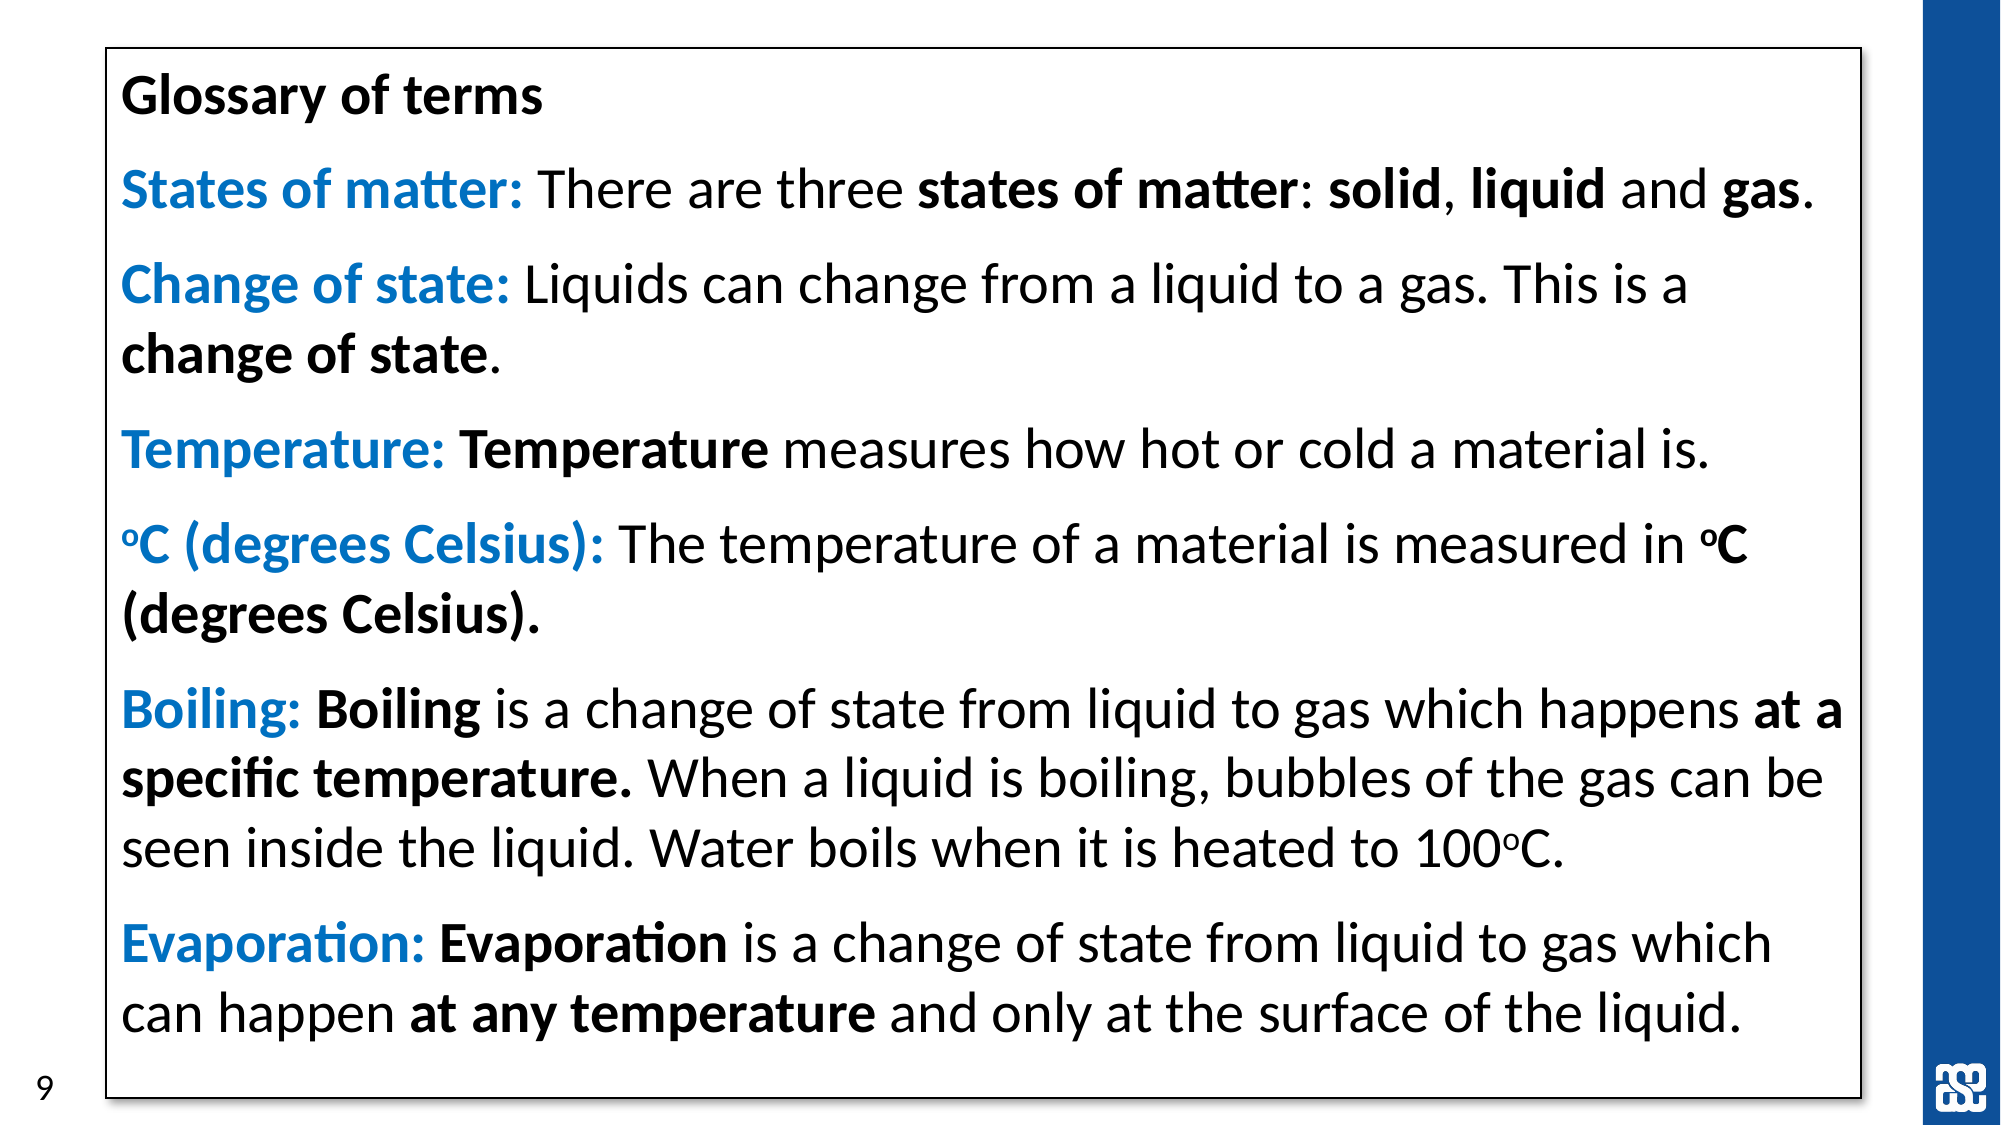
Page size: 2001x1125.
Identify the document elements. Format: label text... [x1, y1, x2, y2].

text_box Glossary of terms States of matter: There are three states of matter: solid, liquid and gas. Change of state: Liquids can change from a liquid to a gas. This is a change of state. Temperature: Temperature measures how hot or cold a material is. oC (degrees Celsius): The temperature of a material is measured in oC (degrees Celsius). Boiling: Boiling is a change of state from liquid to gas which happens at a specific temperature. When a liquid is boiling, bubbles of the gas can be seen inside the liquid. Water boils when it is heated to 100oC. Evaporation: Evaporation is a change of state from liquid to gas which can happen at any temperature and only at the surface of the liquid. [106, 48, 1862, 1099]
slide_number 9 [20, 1055, 107, 1115]
picture [1935, 1063, 1993, 1112]
